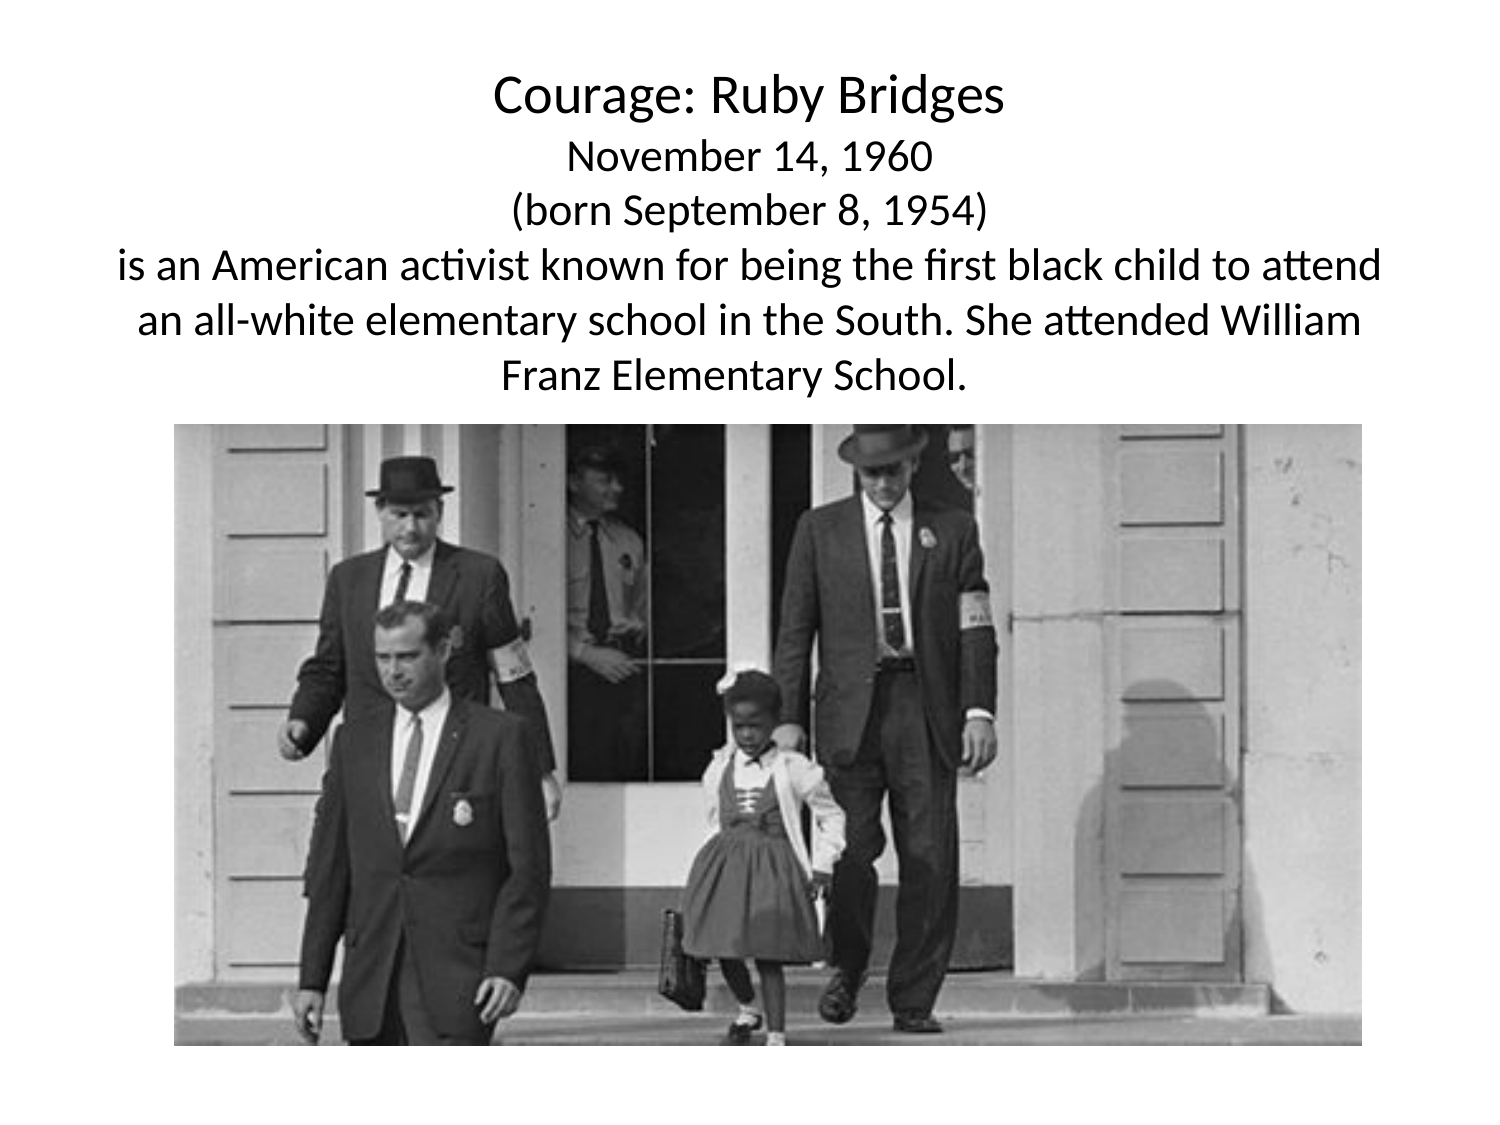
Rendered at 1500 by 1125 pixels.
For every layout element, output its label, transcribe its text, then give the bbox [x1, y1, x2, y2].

title Courage: Ruby Bridges November 14, 1960 (born September 8, 1954) is an American activist known for being the first black child to attend an all-white elementary school in the South. She attended William Franz Elementary School. [75, 45, 1425, 413]
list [174, 424, 1362, 1047]
